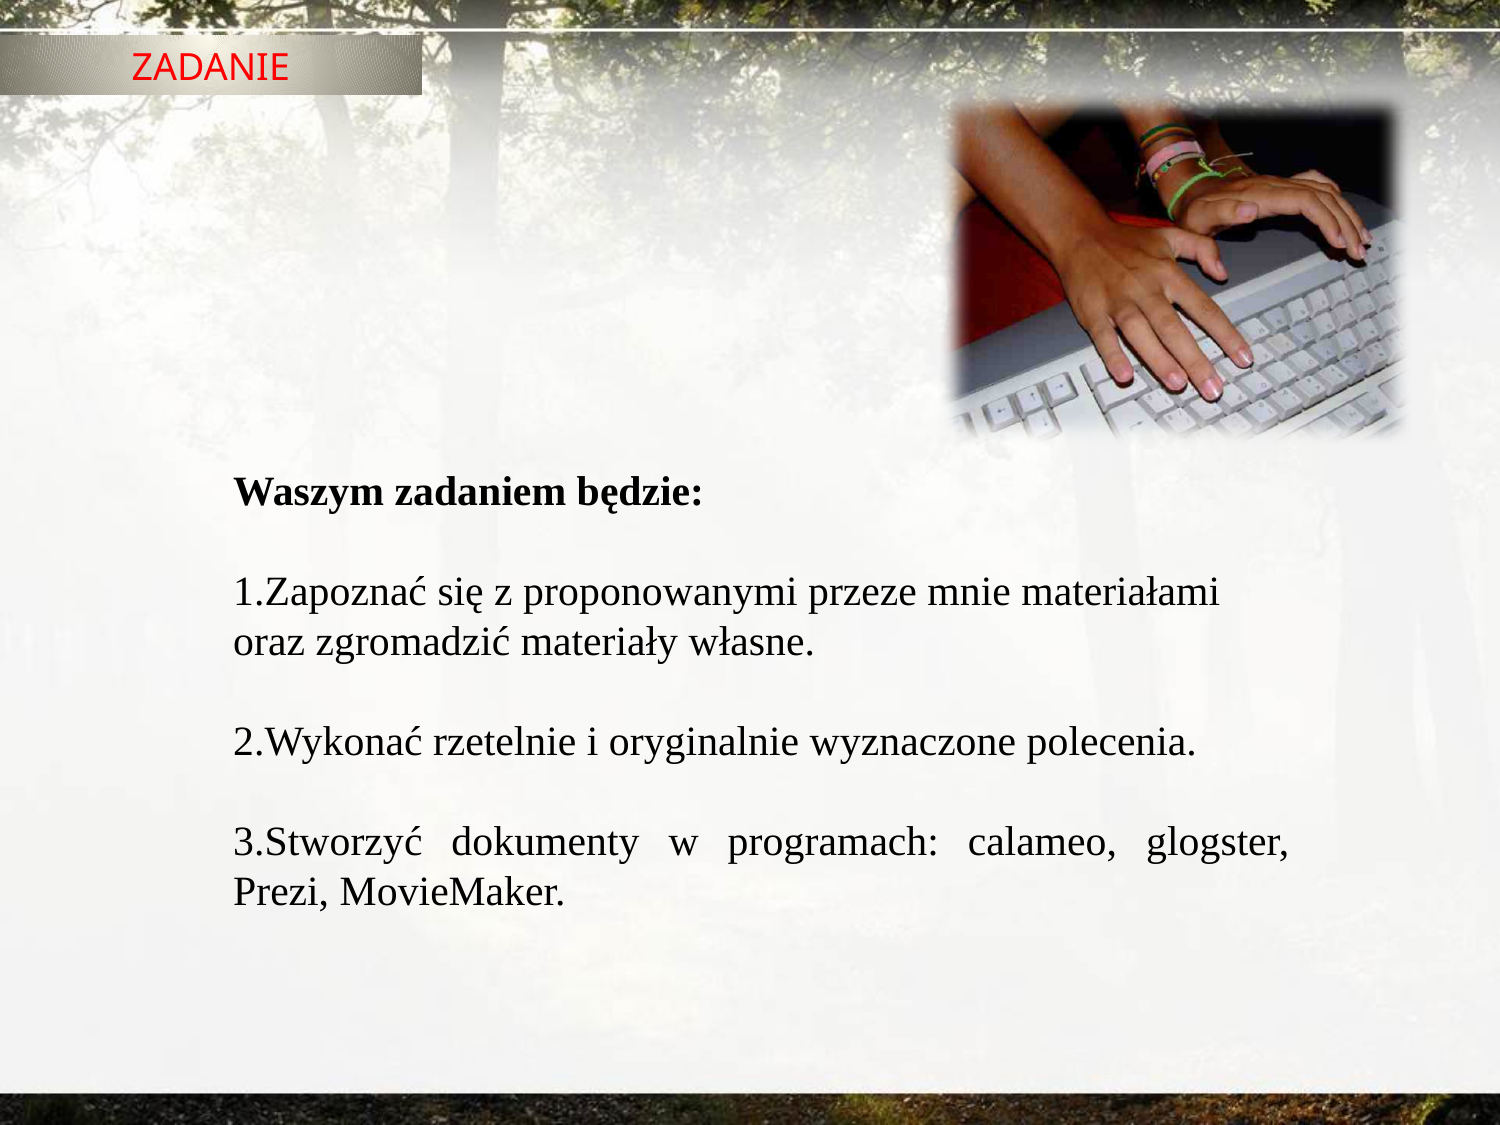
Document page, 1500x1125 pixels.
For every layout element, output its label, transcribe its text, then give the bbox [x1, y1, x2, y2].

text_box ZADANIE [0, 35, 422, 95]
text_box Waszym zadaniem będzie: 1.Zapoznać się z proponowanymi przeze mnie materiałami oraz zgromadzić materiały własne. 2.Wykonać rzetelnie i oryginalnie wyznaczone polecenia. 3.Stworzyć dokumenty w programach: calameo, glogster, Prezi, MovieMaker. [218, 456, 1306, 972]
picture [0, 0, 1500, 1125]
